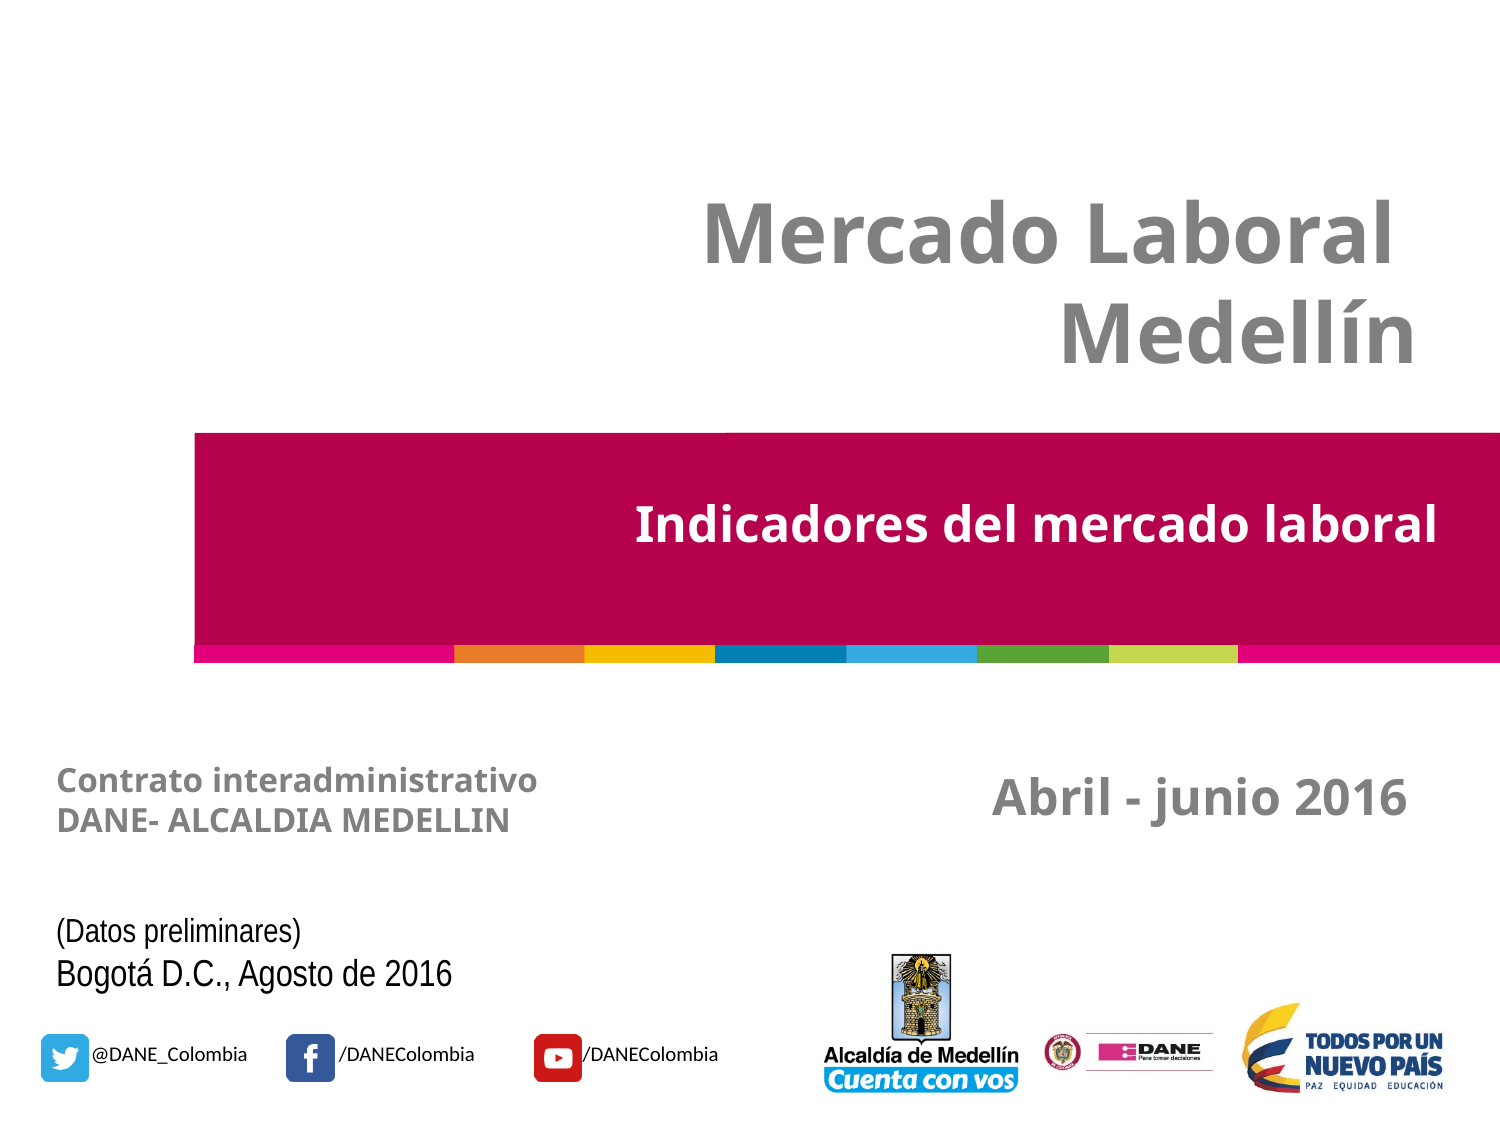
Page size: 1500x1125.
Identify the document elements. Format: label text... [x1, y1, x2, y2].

text_box Indicadores del mercado laboral [348, 484, 1447, 560]
text_box Abril - junio 2016 [560, 672, 1424, 833]
text_box Contrato interadministrativo DANE- ALCALDIA MEDELLIN (Datos preliminares) Bogotá D.C., Agosto de 2016 [41, 752, 644, 1002]
text_box Mercado Laboral Medellín [151, 172, 1427, 388]
picture [534, 1034, 582, 1082]
picture [286, 1034, 335, 1082]
picture [847, 644, 1500, 664]
picture [194, 644, 714, 664]
picture [820, 952, 1477, 1118]
picture [41, 1034, 89, 1082]
text_box [194, 432, 1500, 644]
